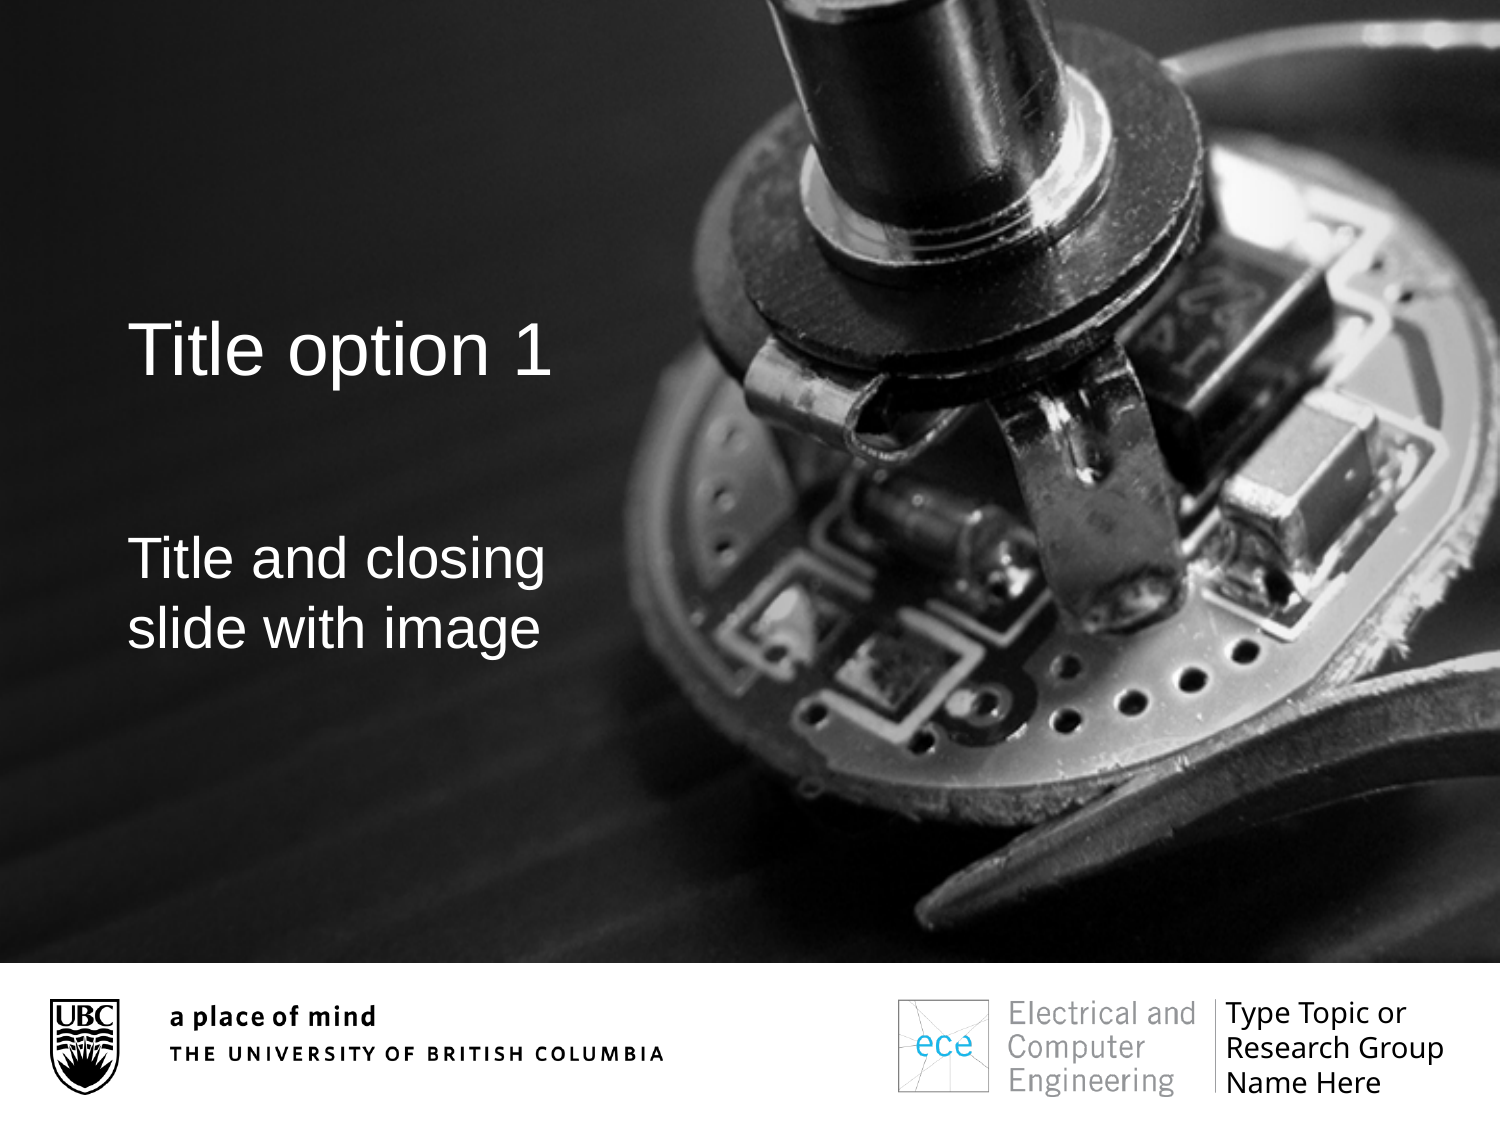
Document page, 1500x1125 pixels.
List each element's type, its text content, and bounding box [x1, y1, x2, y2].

picture [0, 0, 1500, 963]
subtitle Title and closing slide with image [112, 513, 1163, 801]
title Title option 1 [112, 224, 1388, 467]
picture [898, 999, 1216, 1097]
picture [50, 999, 663, 1095]
